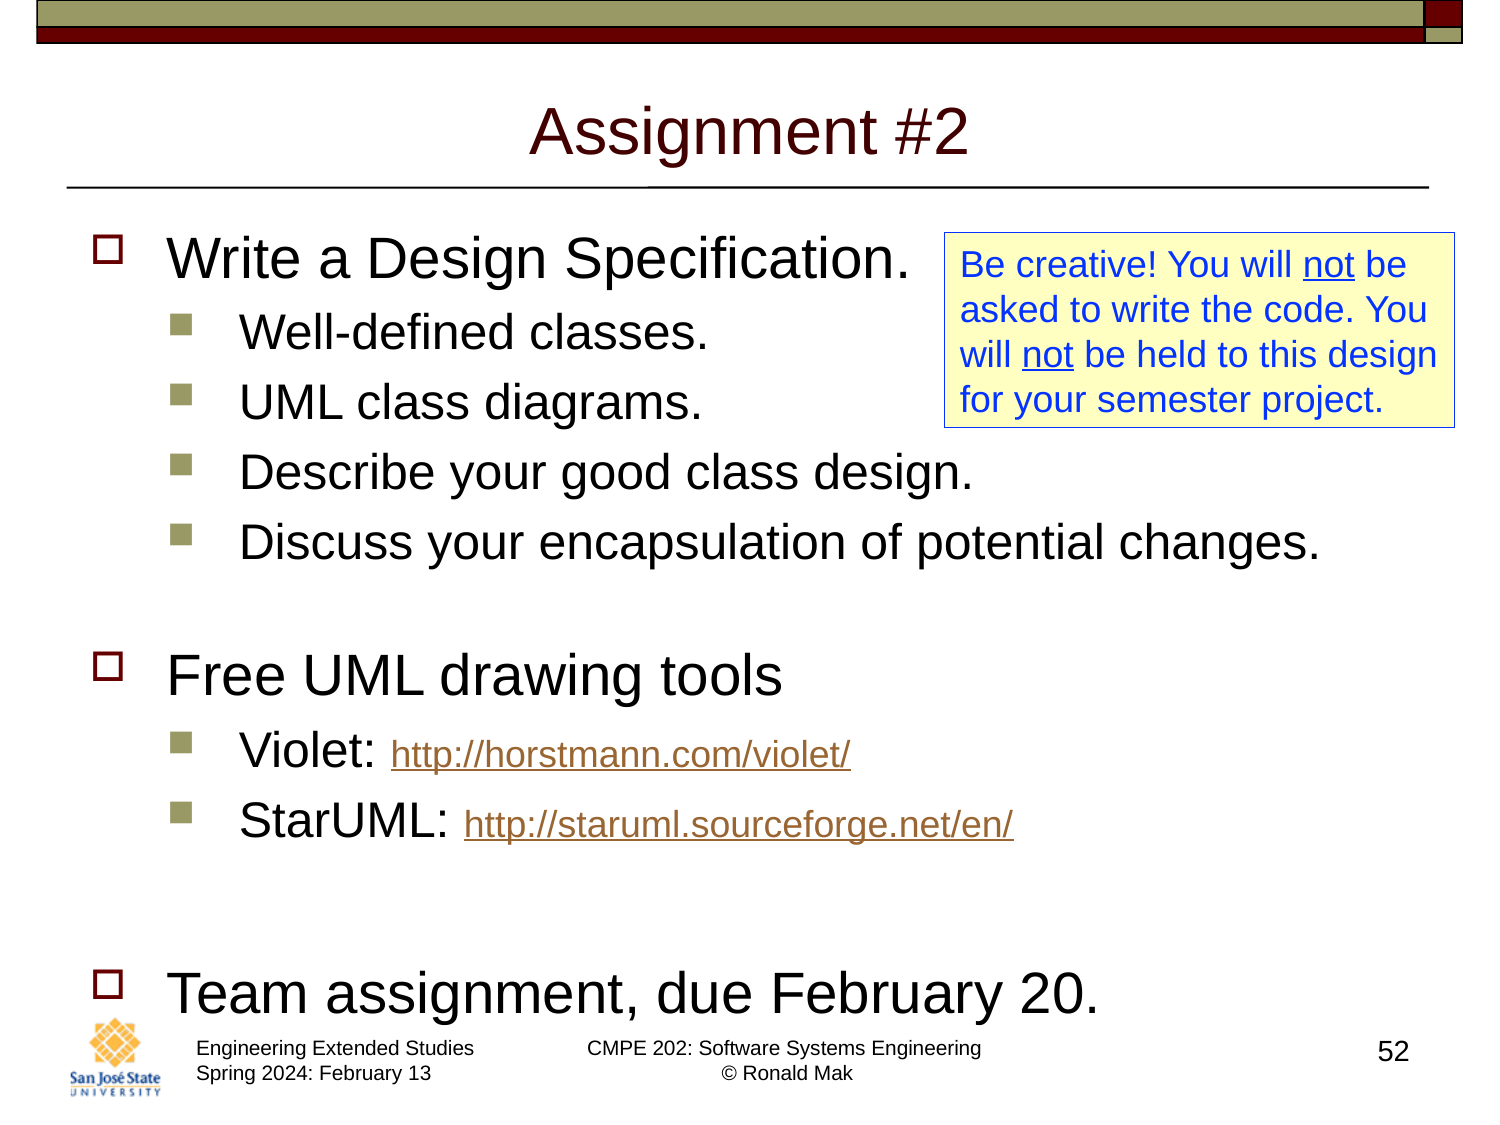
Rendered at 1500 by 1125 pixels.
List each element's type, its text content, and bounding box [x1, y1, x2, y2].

picture [60, 1012, 166, 1112]
slide_number 52 [1305, 1025, 1425, 1100]
list Write a Design Specification. Well-defined classes. UML class diagrams. Describe your good class design. Discuss your encapsulation of potential changes. Free UML drawing tools Violet: http://horstmann.com/violet/ StarUML: http://staruml.sourceforge.net/en/ Team assignment, due February 20. [75, 212, 1410, 1006]
text_box Be creative! You will not be asked to write the code. You will not be held to this design for your semester project. [944, 232, 1455, 428]
title Assignment #2 [75, 67, 1425, 175]
